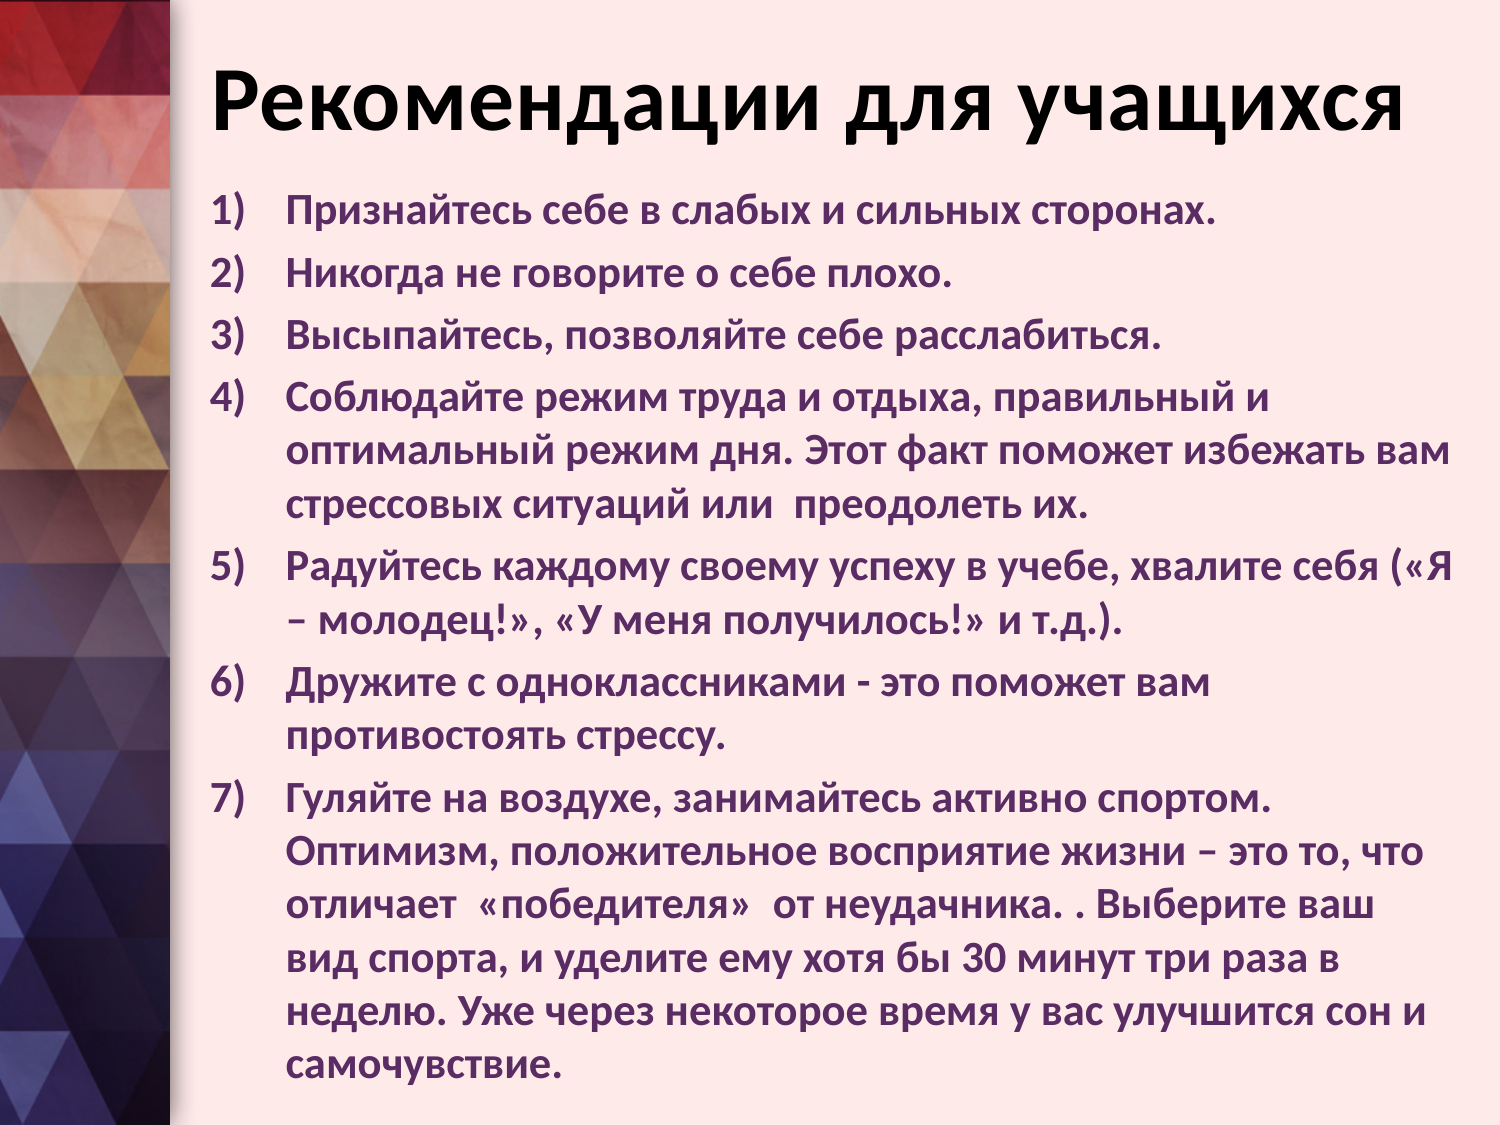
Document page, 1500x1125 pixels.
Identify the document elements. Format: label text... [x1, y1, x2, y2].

list Признайтесь себе в слабых и сильных сторонах. Никогда не говорите о себе плохо. Высыпайтесь, позволяйте себе расслабиться. Соблюдайте режим труда и отдыха, правильный и оптимальный режим дня. Этот факт поможет избежать вам стрессовых ситуаций или преодолеть их. Радуйтесь каждому своему успеху в учебе, хвалите себя («Я – молодец!», «У меня получилось!» и т.д.). Дружите с одноклассниками - это поможет вам противостоять стрессу. Гуляйте на воздухе, занимайтесь активно спортом. Оптимизм, положительное восприятие жизни – это то, что отличает «победителя» от неудачника. . Выберите ваш вид спорта, и уделите ему хотя бы 30 минут три раза в неделю. Уже через некоторое время у вас улучшится сон и самочувствие. [194, 172, 1471, 1106]
picture [0, 0, 170, 1125]
title Рекомендации для учащихся [194, 0, 1425, 172]
